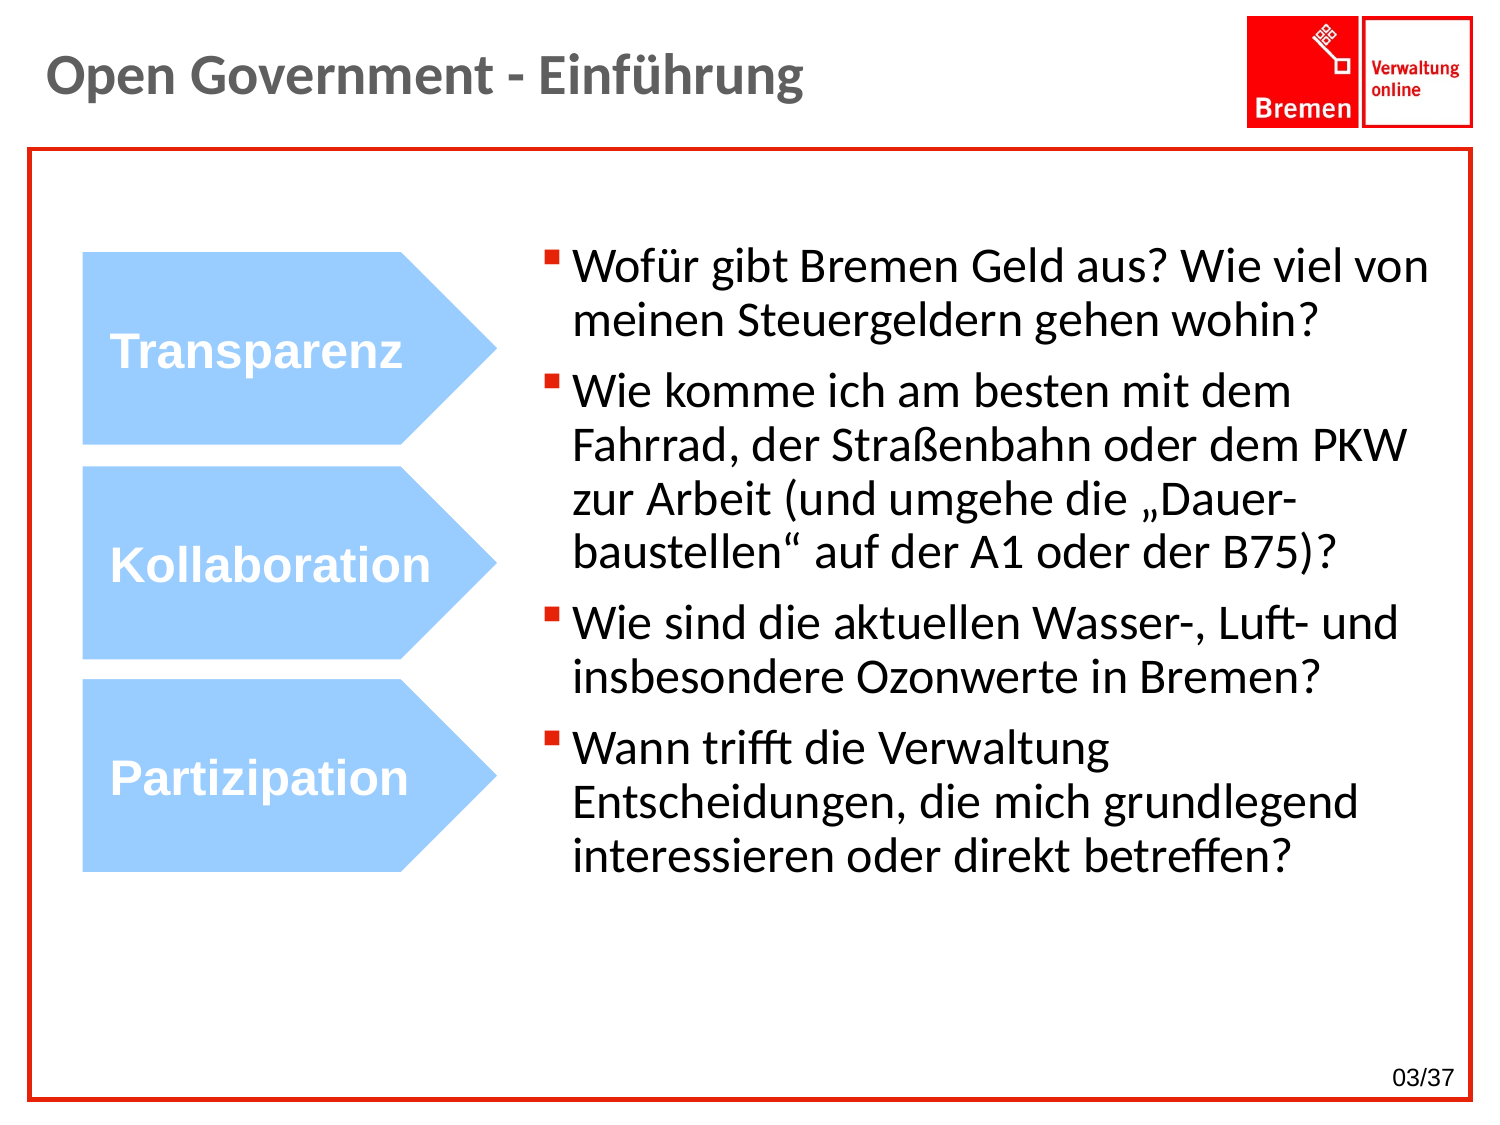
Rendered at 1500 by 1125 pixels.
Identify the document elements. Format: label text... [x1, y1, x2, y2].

text_box Partizipation [77, 673, 504, 878]
title Open Government - Einführung [31, 0, 1471, 142]
text_box Transparenz [77, 246, 504, 450]
list Wofür gibt Bremen Geld aus? Wie viel von meinen Steuergeldern gehen wohin? Wie komme ich am besten mit dem Fahrrad, der Straßenbahn oder dem PKW zur Arbeit (und umgehe die „Dauer-baustellen“ auf der A1 oder der B75)? Wie sind die aktuellen Wasser-, Luft- und insbesondere Ozonwerte in Bremen? Wann trifft die Verwaltung Entscheidungen, die mich grundlegend interessieren oder direkt betreffen? [525, 231, 1471, 1000]
text_box 03/37 [1377, 1054, 1471, 1100]
text_box Kollaboration [77, 461, 504, 665]
